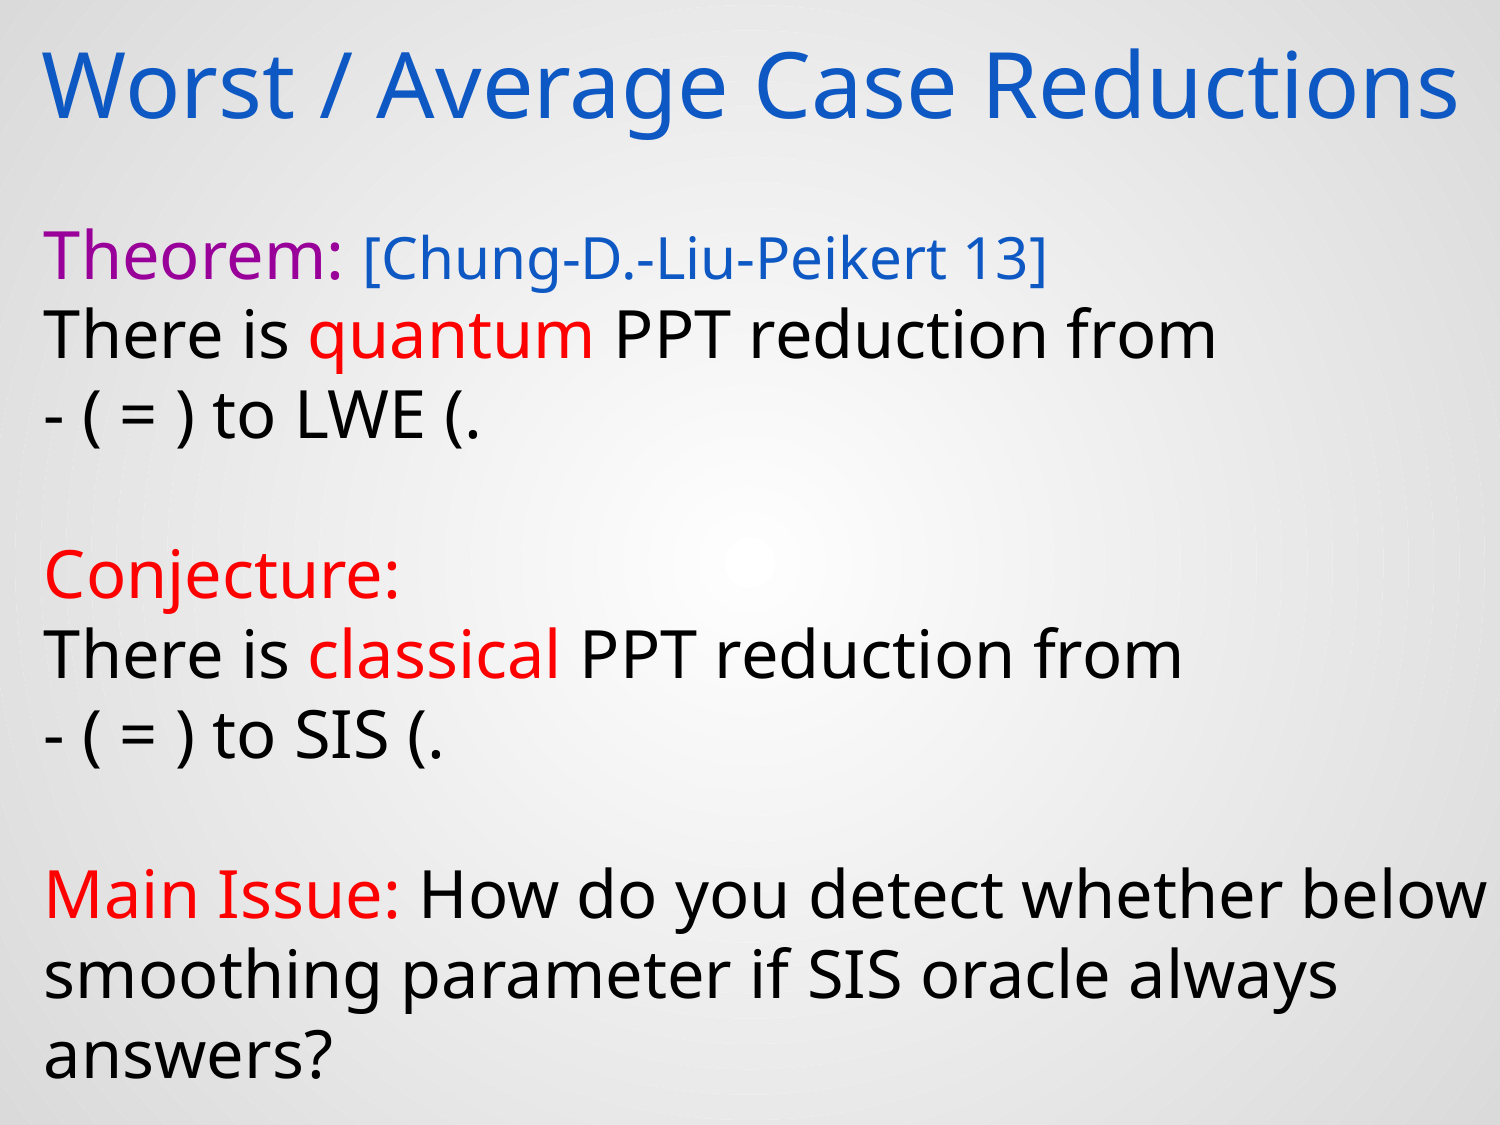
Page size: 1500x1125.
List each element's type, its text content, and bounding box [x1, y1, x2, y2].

title Worst / Average Case Reductions [1, 48, 1500, 145]
